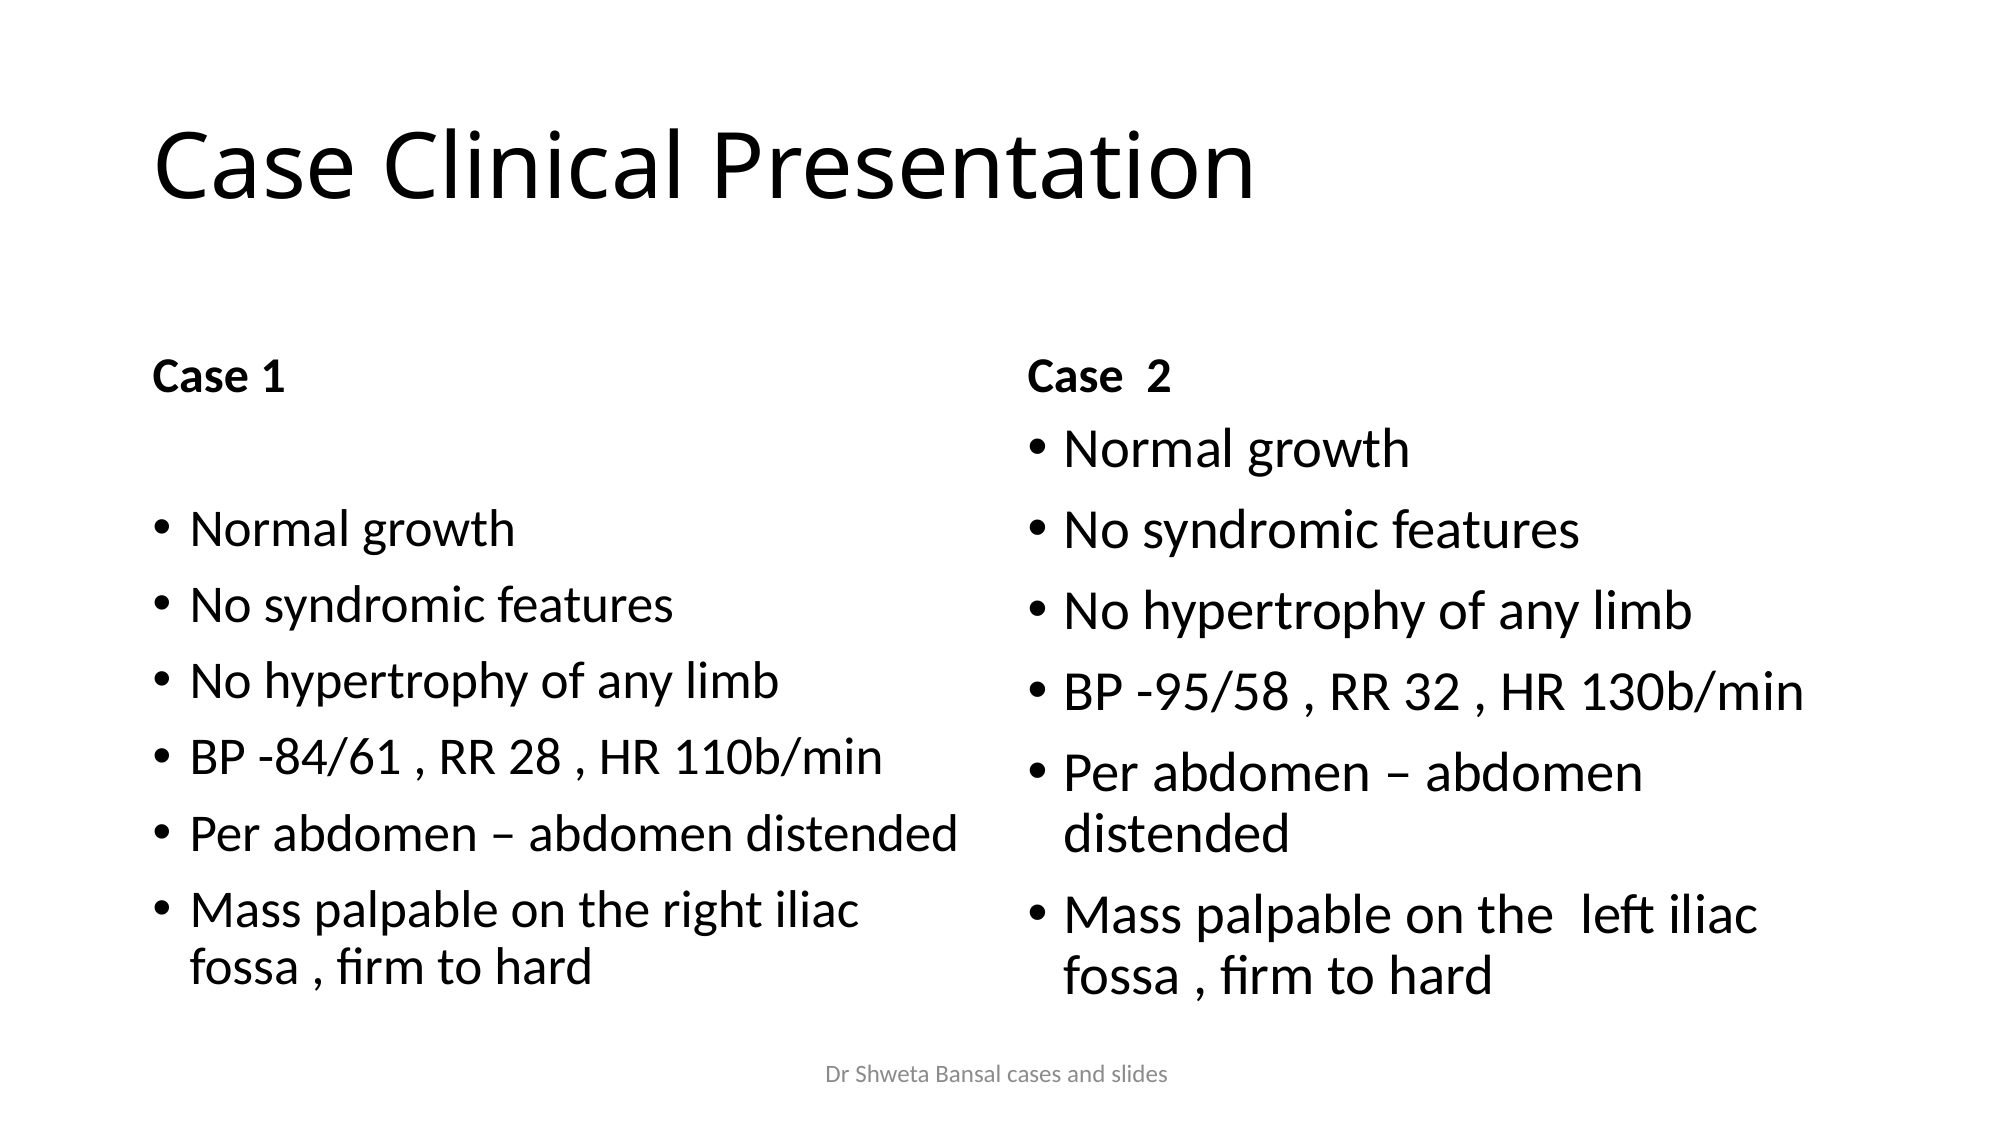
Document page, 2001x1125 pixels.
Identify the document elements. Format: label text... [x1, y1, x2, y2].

title Case Clinical Presentation [137, 59, 1863, 278]
list Case 1 [137, 275, 984, 410]
list Normal growth No syndromic features No hypertrophy of any limb BP -84/61 , RR 28 , HR 110b/min Per abdomen – abdomen distended Mass palpable on the right iliac fossa , firm to hard [137, 410, 984, 1016]
list Case 2 [1012, 275, 1863, 410]
footer Dr Shweta Bansal cases and slides [662, 1042, 1338, 1103]
list Normal growth No syndromic features No hypertrophy of any limb BP -95/58 , RR 32 , HR 130b/min Per abdomen – abdomen distended Mass palpable on the left iliac fossa , firm to hard [1012, 410, 1863, 1016]
